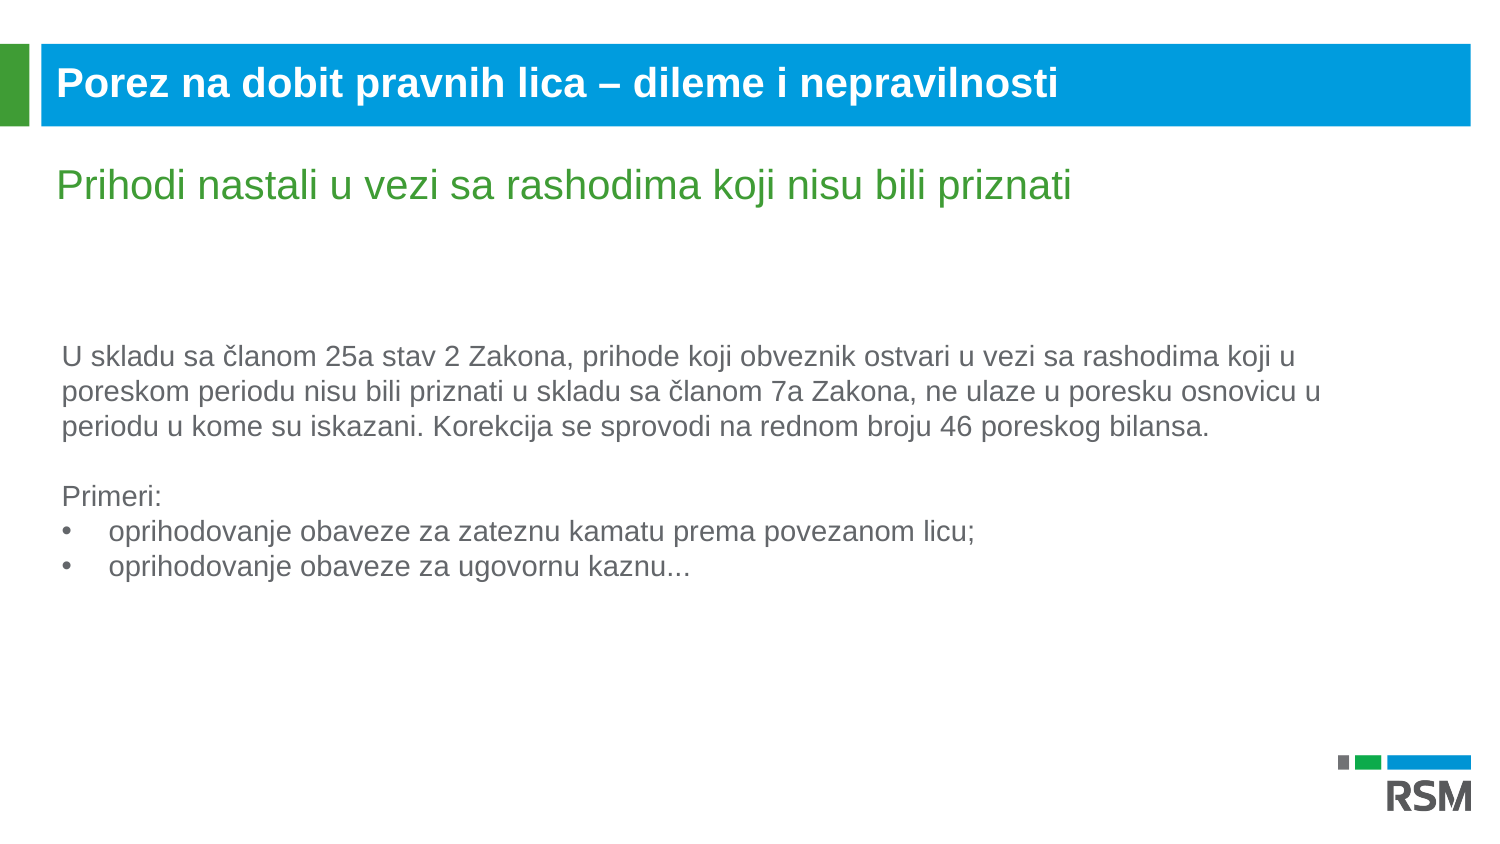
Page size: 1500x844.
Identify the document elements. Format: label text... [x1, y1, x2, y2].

text_box U skladu sa članom 25a stav 2 Zakona, prihode koji obveznik ostvari u vezi sa rashodima koji u poreskom periodu nisu bili priznati u skladu sa članom 7a Zakona, ne ulaze u poresku osnovicu u periodu u kome su iskazani. Korekcija se sprovodi na rednom broju 46 poreskog bilansa. Primeri: oprihodovanje obaveze za zateznu kamatu prema povezanom licu; oprihodovanje obaveze za ugovornu kaznu... [46, 295, 1423, 695]
picture [1338, 755, 1471, 812]
list Porez na dobit pravnih lica – dileme i nepravilnosti [41, 58, 1459, 103]
list Prihodi nastali u vezi sa rashodima koji nisu bili priznati [41, 150, 1471, 230]
